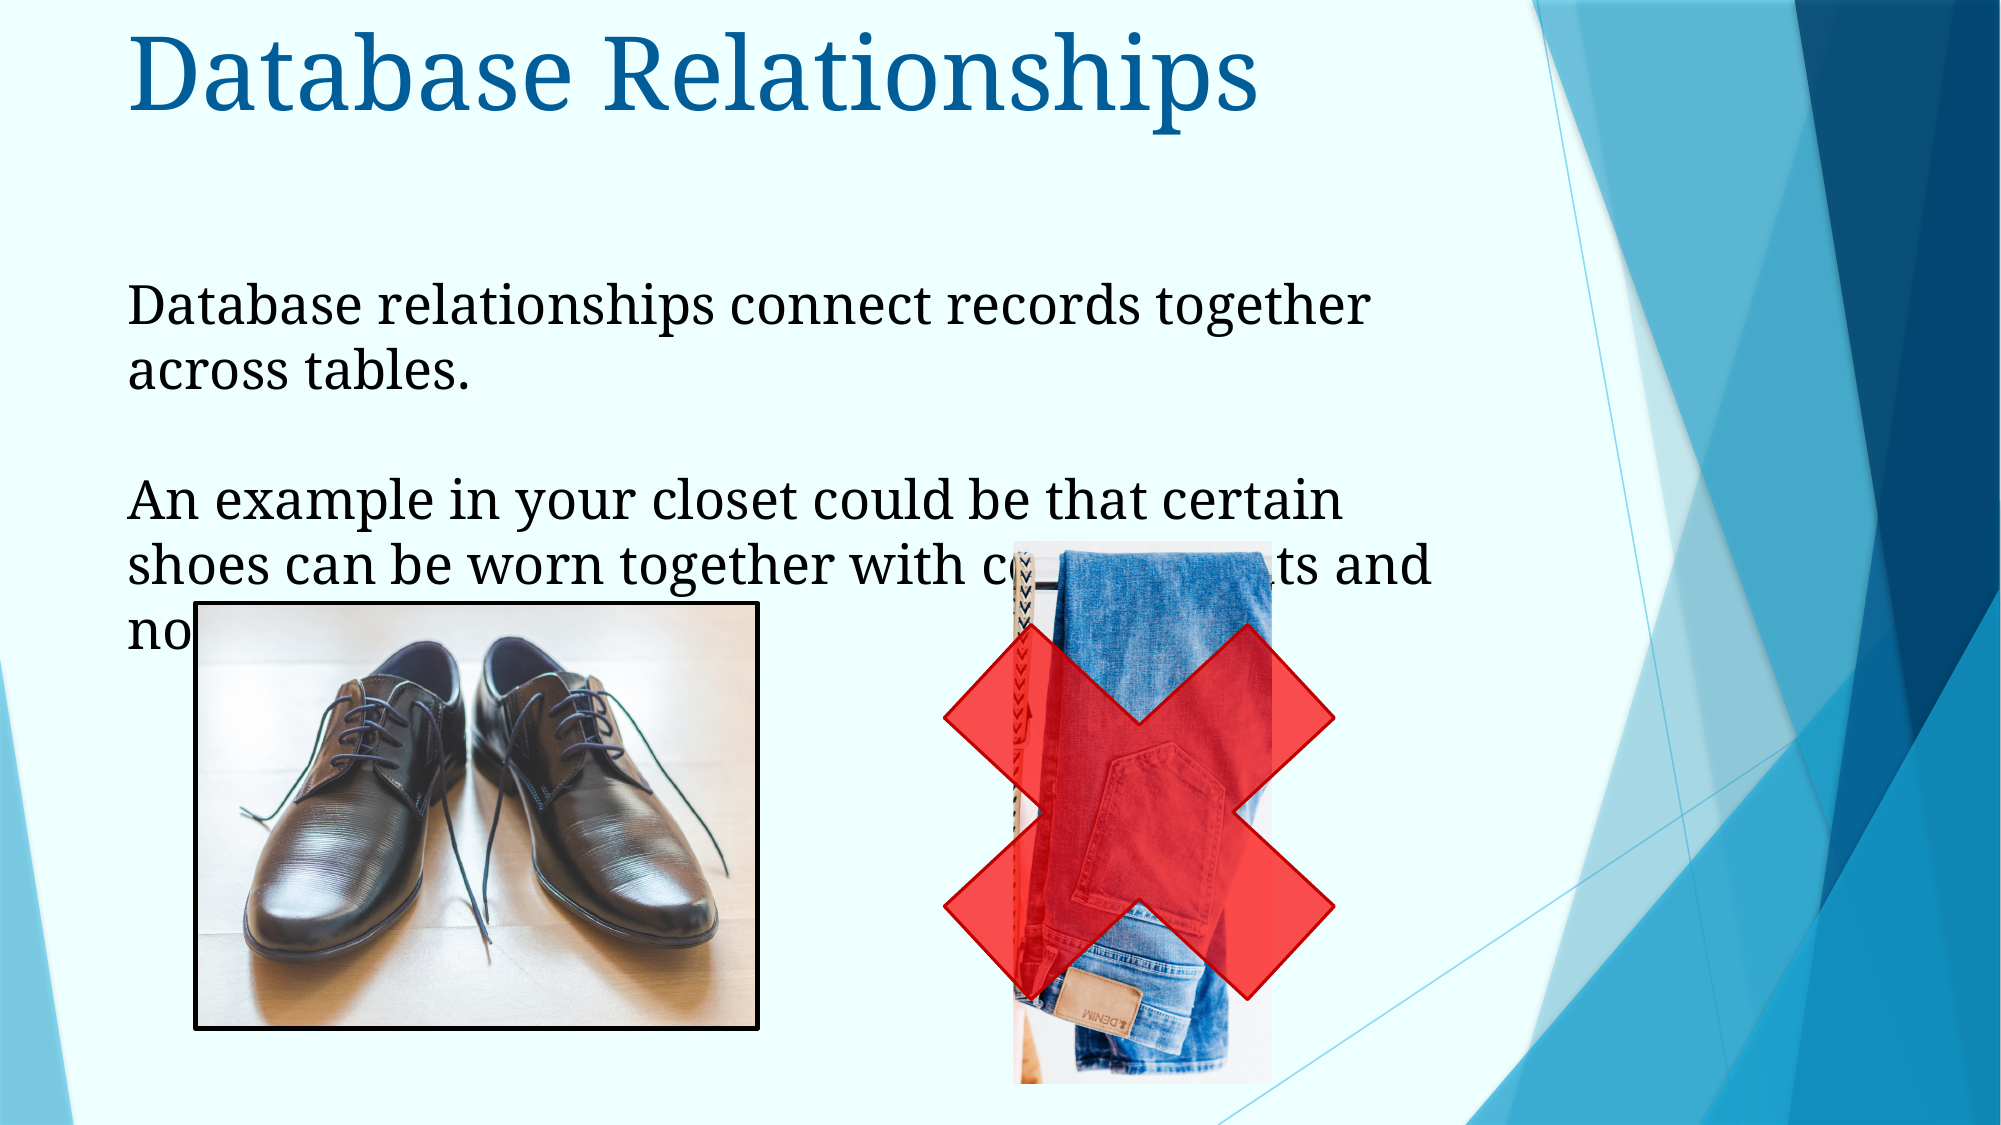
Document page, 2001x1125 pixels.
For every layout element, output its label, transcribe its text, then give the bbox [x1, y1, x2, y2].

text_box Database Relationships [112, 0, 1523, 217]
text_box [943, 648, 1007, 779]
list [195, 602, 759, 1030]
picture [1012, 540, 1273, 1084]
text_box [943, 845, 1007, 977]
text_box [1277, 653, 1336, 774]
text_box Database relationships connect records together across tables. An example in your closet could be that certain shoes can be worn together with certain pants and not with others. [112, 263, 1510, 668]
text_box [1277, 850, 1336, 971]
